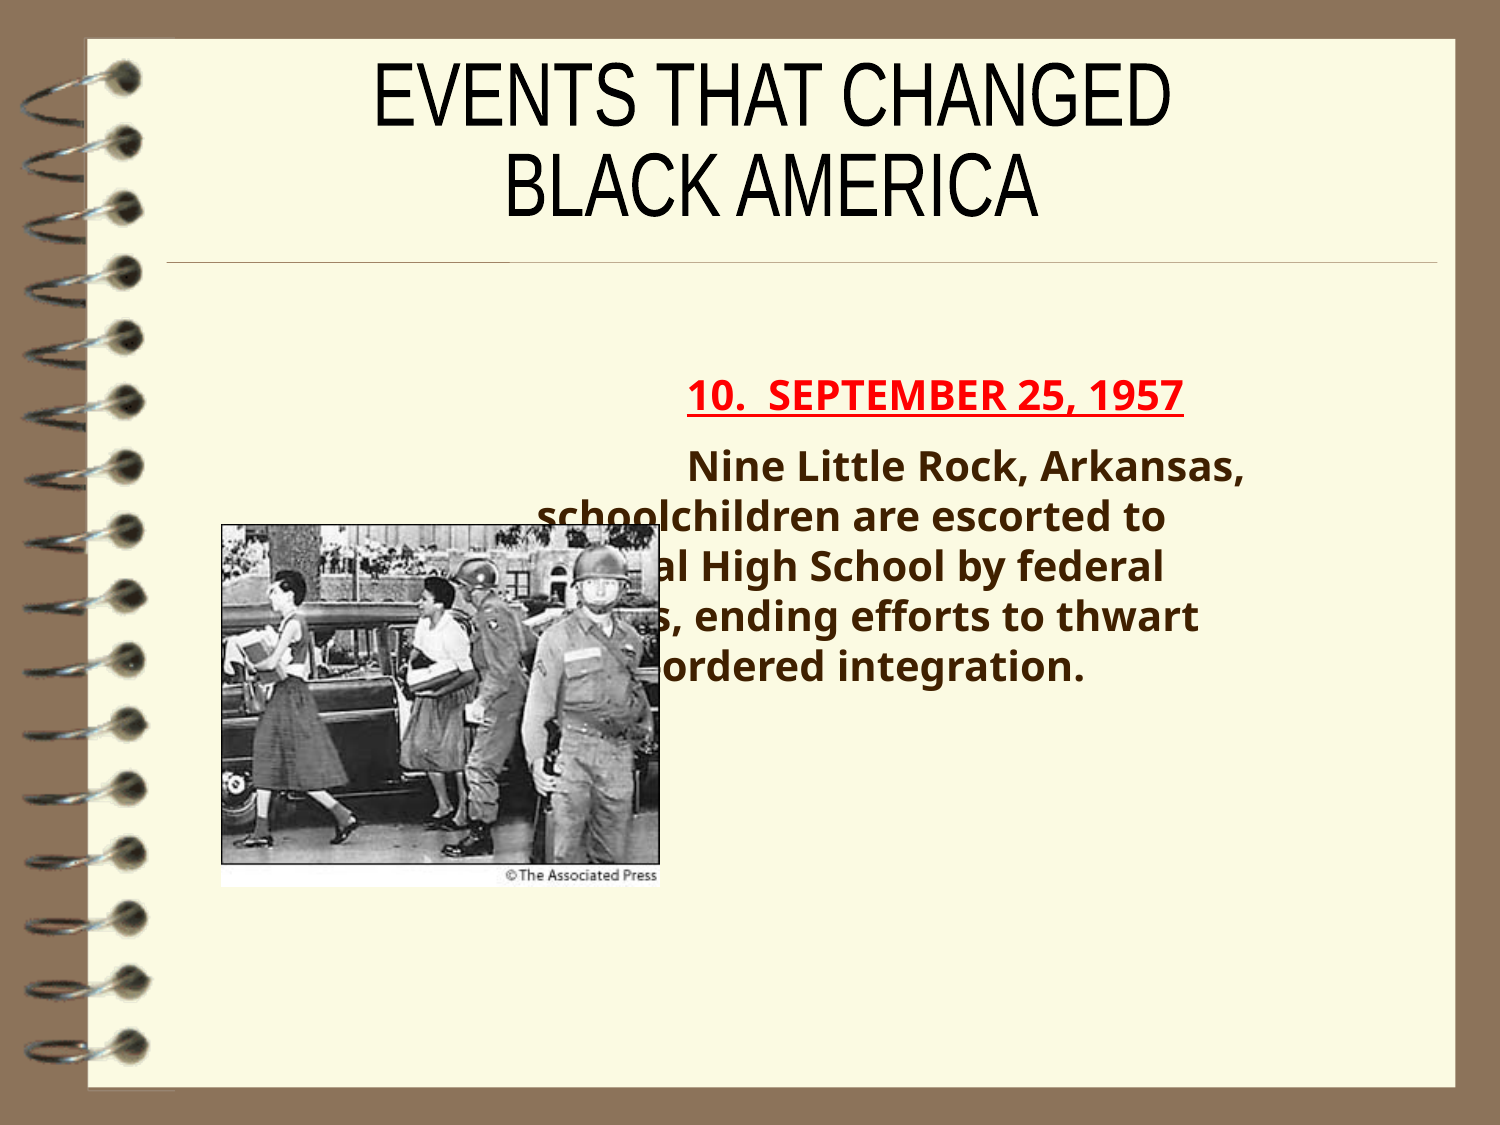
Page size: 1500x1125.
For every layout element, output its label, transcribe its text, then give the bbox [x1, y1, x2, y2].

picture [0, 0, 175, 1125]
text_box 10. SEPTEMBER 25, 1957 Nine Little Rock, Arkansas, schoolchildren are escorted to Central High School by federal troops, ending efforts to thwart court-ordered integration. [221, 290, 1472, 698]
picture [221, 524, 660, 887]
